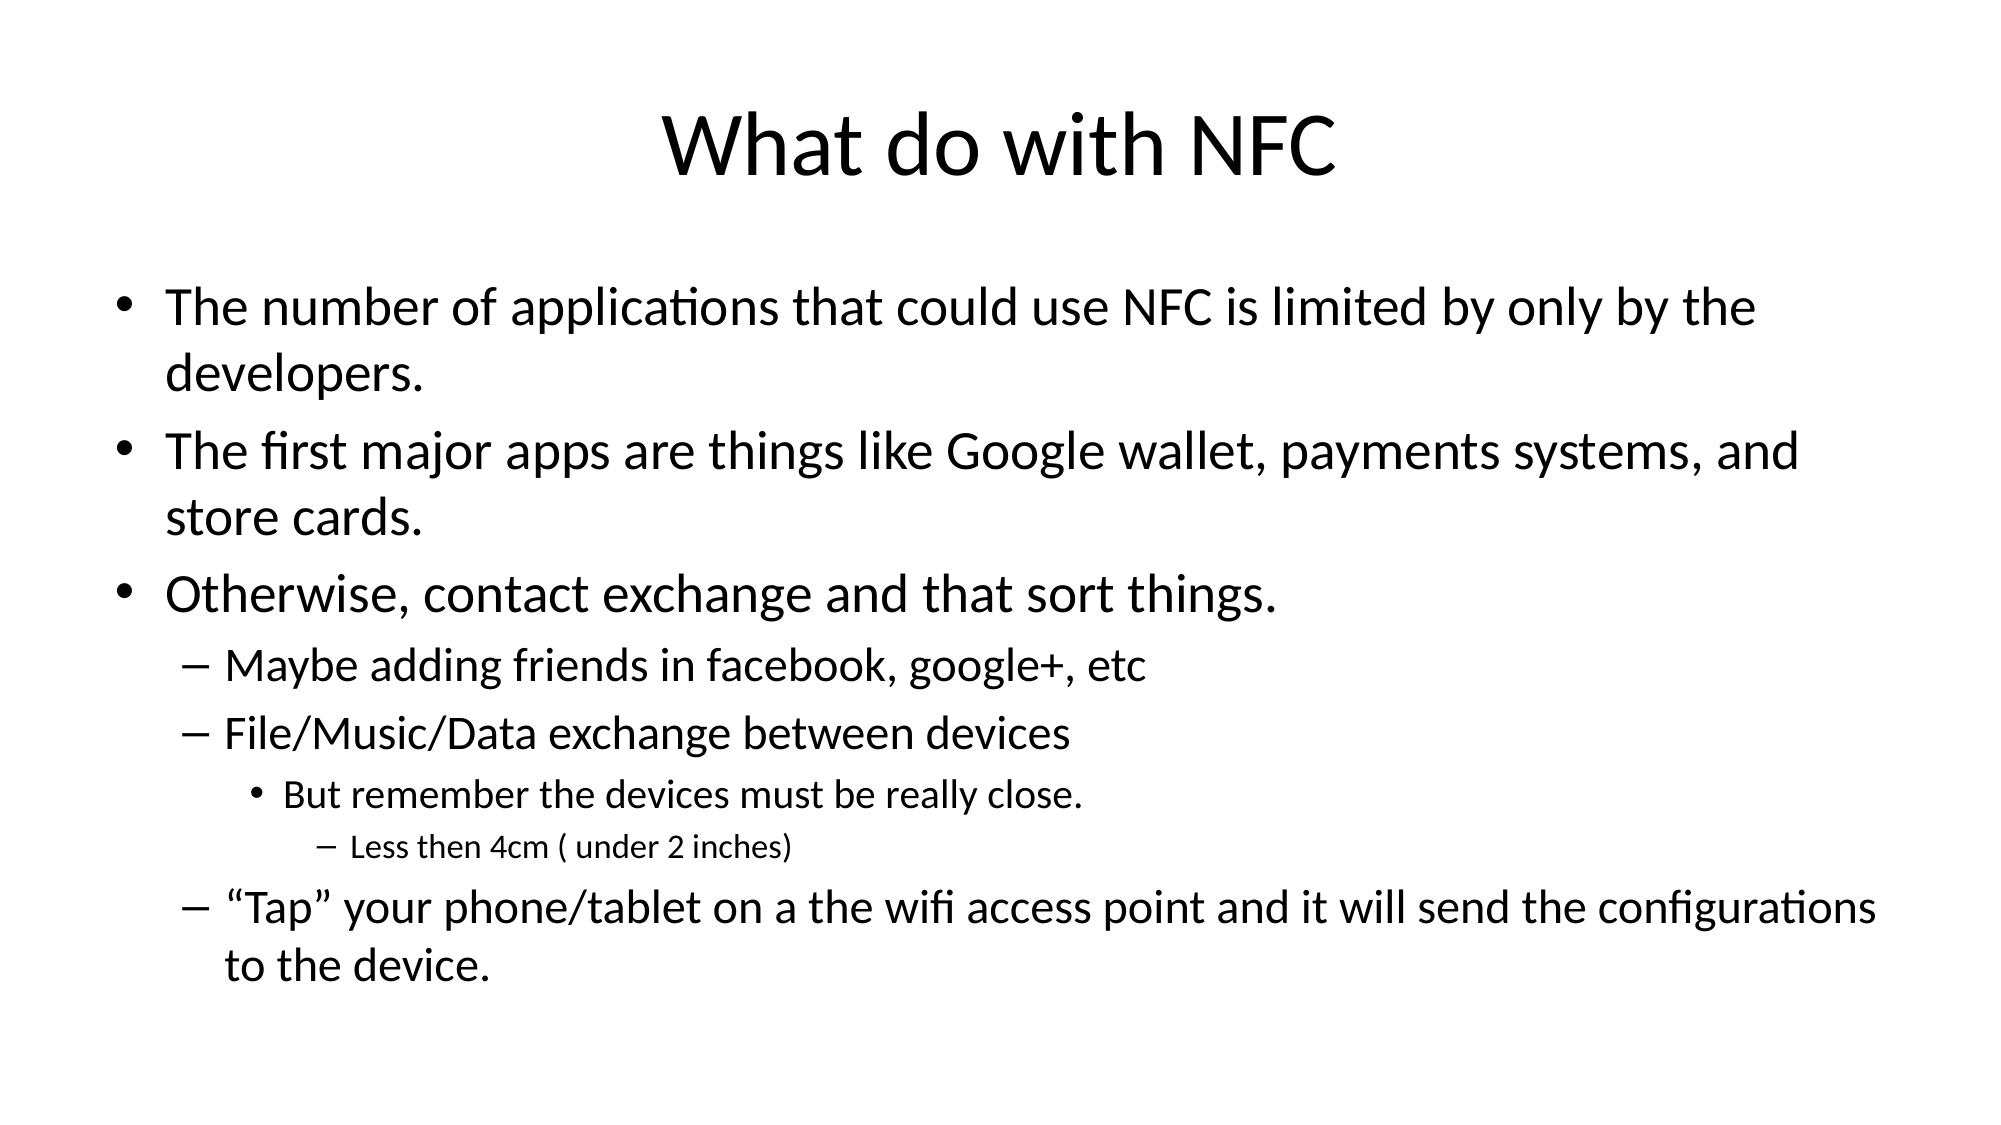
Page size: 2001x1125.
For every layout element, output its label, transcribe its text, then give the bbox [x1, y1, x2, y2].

title What do with NFC [99, 45, 1900, 233]
list The number of applications that could use NFC is limited by only by the developers. The first major apps are things like Google wallet, payments systems, and store cards. Otherwise, contact exchange and that sort things. Maybe adding friends in facebook, google+, etc File/Music/Data exchange between devices But remember the devices must be really close. Less then 4cm ( under 2 inches) “Tap” your phone/tablet on a the wifi access point and it will send the configurations to the device. [99, 262, 1900, 1005]
